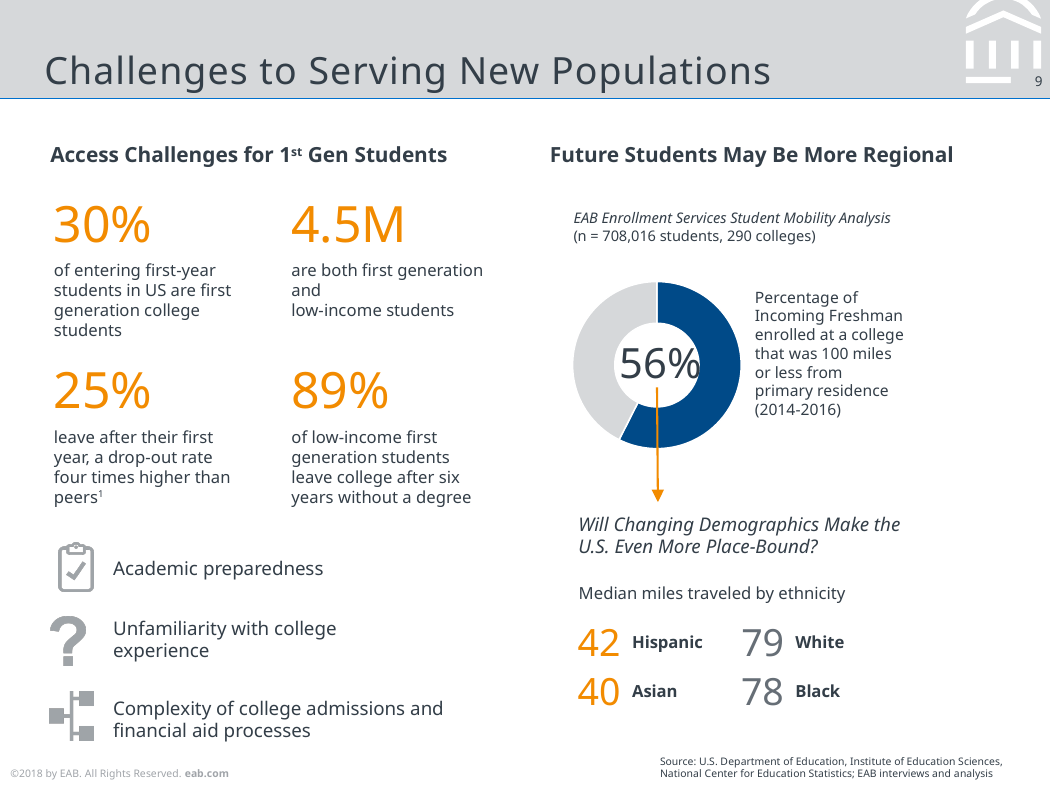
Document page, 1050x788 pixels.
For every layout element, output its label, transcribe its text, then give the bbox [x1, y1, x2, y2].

text_box leave after their first year, a drop-out rate four times higher than peers1 [53, 426, 249, 547]
text_box of entering first-year students in US are first generation college students [53, 259, 249, 380]
text_box Asian [632, 680, 722, 701]
text_box Unfamiliarity with college experience [113, 616, 387, 673]
text_box 42 [577, 618, 638, 665]
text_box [567, 280, 905, 450]
text_box Hispanic [632, 631, 722, 652]
text_box Median miles traveled by ethnicity [578, 582, 905, 603]
text_box Future Students May Be More Regional [549, 141, 1006, 167]
text_box are both first generation and low-income students [291, 259, 487, 380]
text_box Black [795, 680, 885, 701]
list Source: U.S. Department of Education, Institute of Education Sciences, National Center for Education Statistics; EAB interviews and analysis [660, 754, 1050, 788]
text_box Will Changing Demographics Make the U.S. Even More Place-Bound? [578, 512, 913, 558]
text_box 89% [291, 358, 421, 409]
picture [58, 542, 94, 592]
text_box 30% [53, 192, 183, 243]
text_box of low-income first generation students leave college after six years without a degree [291, 426, 487, 547]
title Challenges to Serving New Populations [44, 50, 945, 93]
text_box EAB Enrollment Services Student Mobility Analysis (n = 708,016 students, 290 colleges) [573, 209, 992, 245]
text_box 79 [741, 618, 786, 665]
text_box 25% [53, 358, 183, 409]
text_box 78 [741, 668, 798, 714]
text_box Complexity of college admissions and financial aid processes [113, 696, 457, 751]
text_box White [795, 631, 885, 652]
picture [48, 691, 94, 741]
picture [50, 616, 86, 666]
text_box Academic preparedness [113, 556, 416, 607]
text_box 40 [577, 668, 635, 714]
text_box 4.5M [291, 192, 421, 243]
text_box Access Challenges for 1st Gen Students [50, 141, 529, 167]
